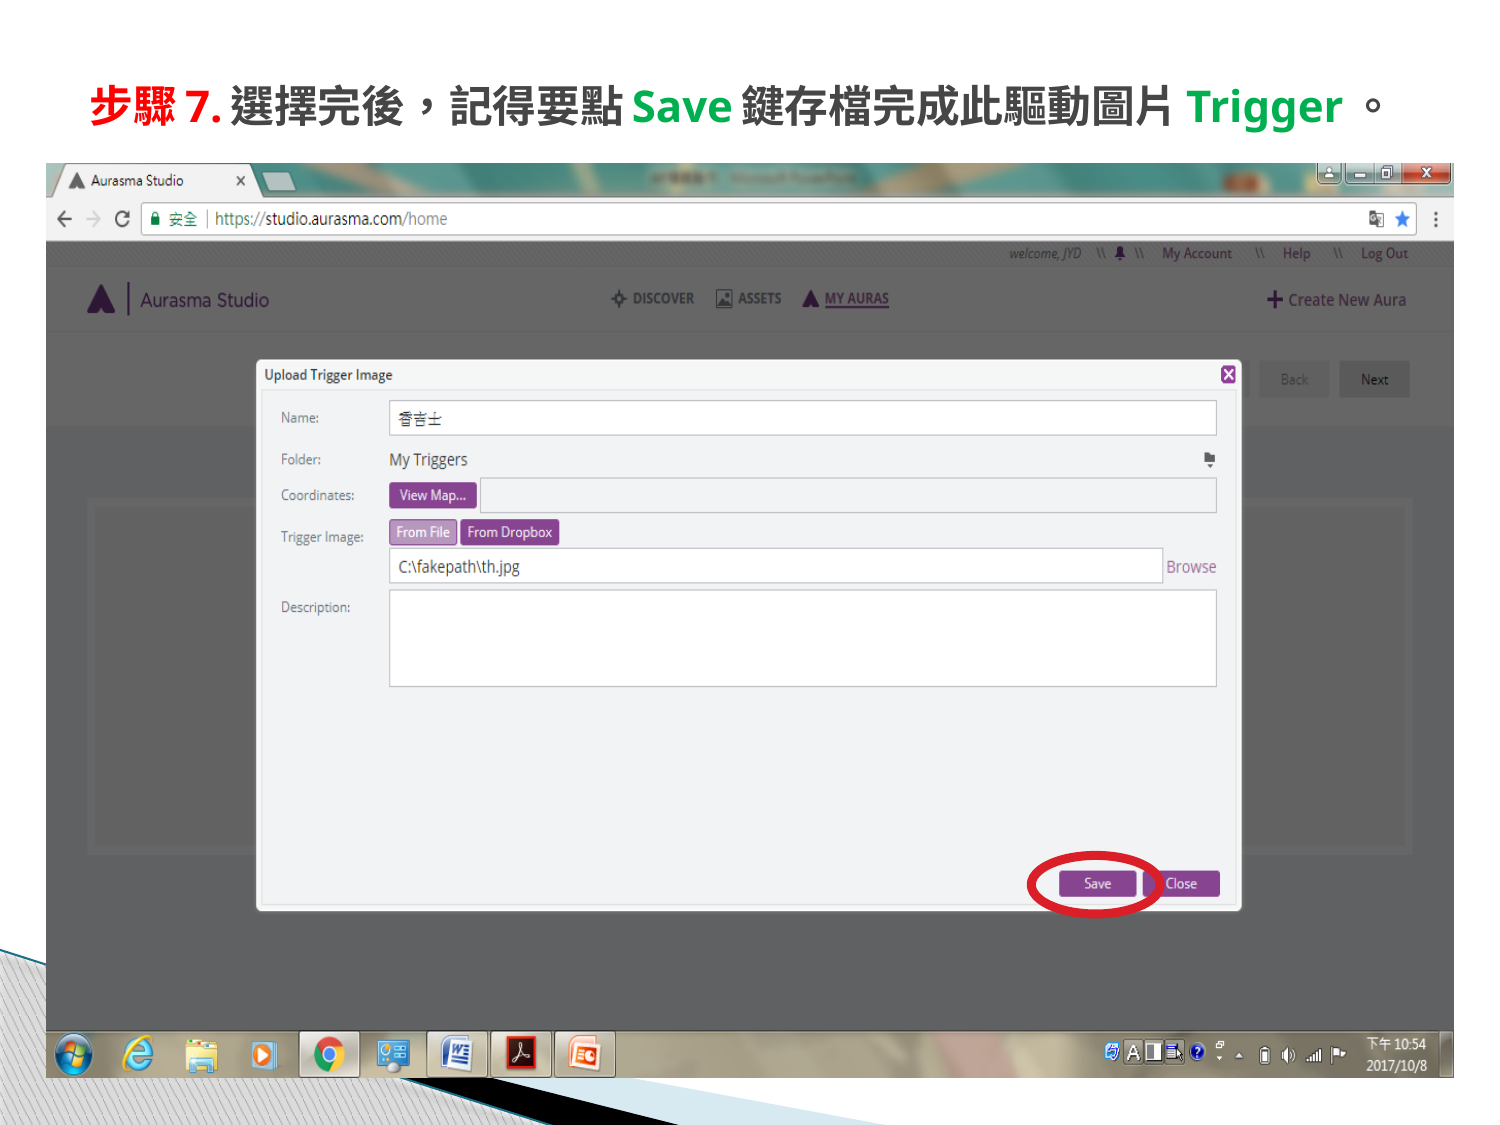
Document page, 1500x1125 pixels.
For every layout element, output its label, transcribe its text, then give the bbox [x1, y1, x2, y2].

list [46, 163, 1454, 1079]
title 步驟7.選擇完後，記得要點Save鍵存檔完成此驅動圖片Trigger。 [75, 45, 1425, 163]
